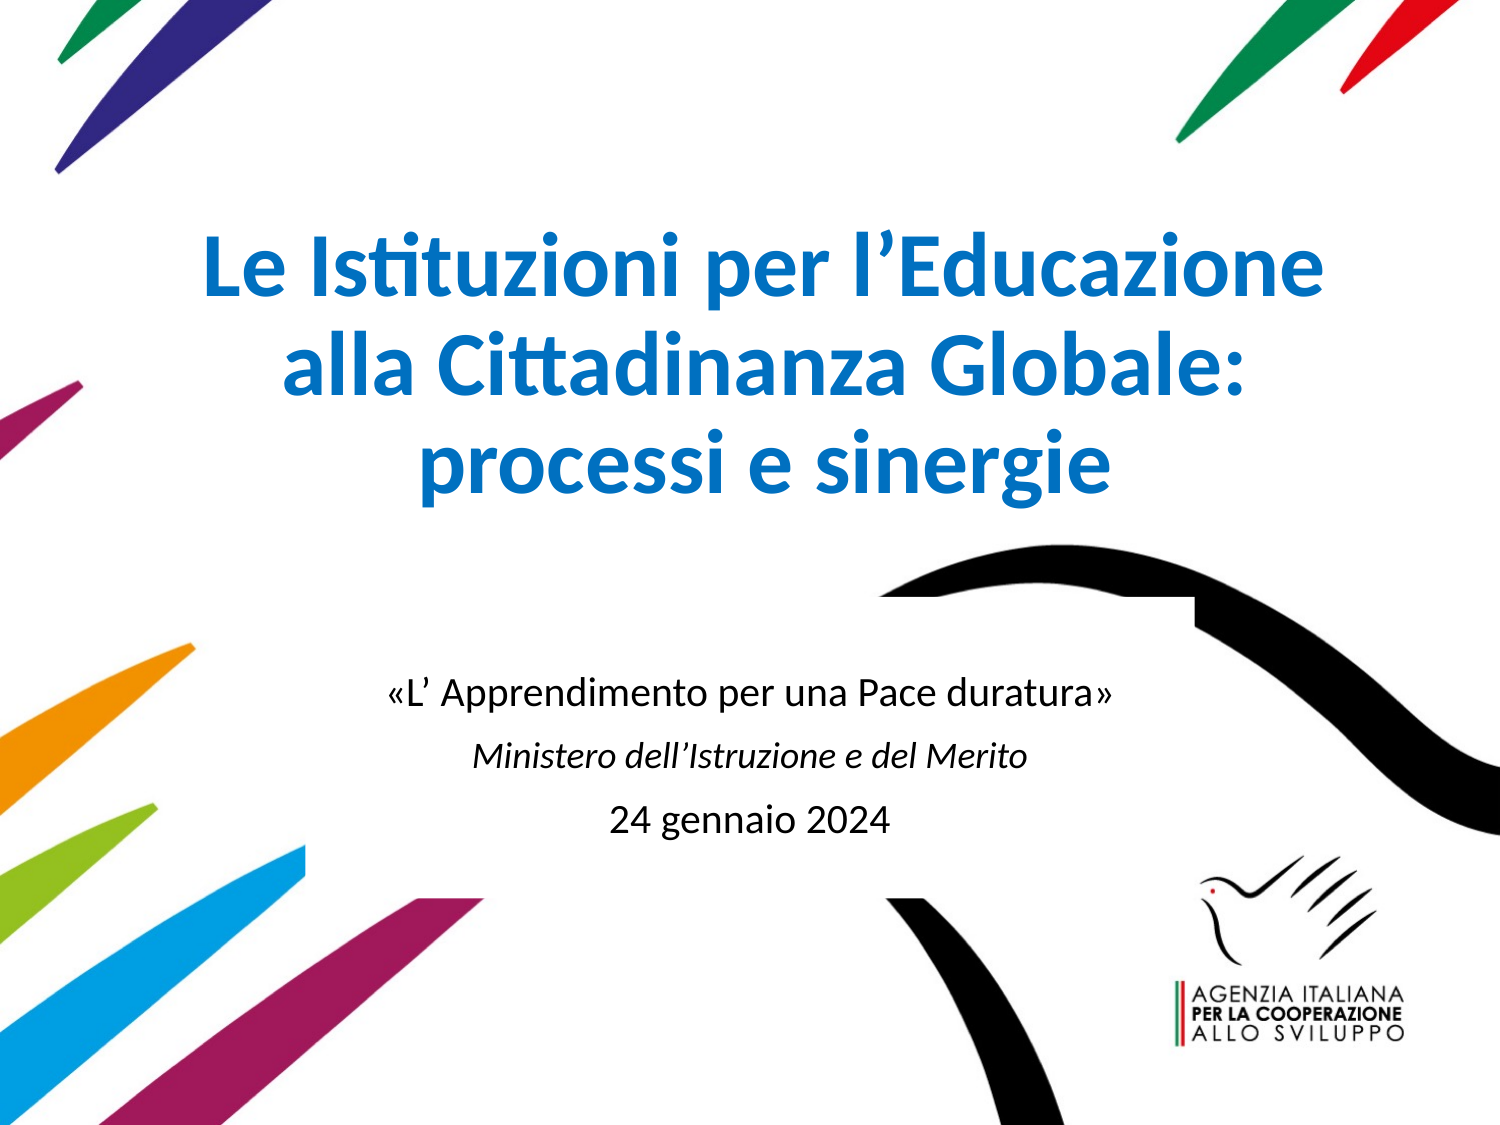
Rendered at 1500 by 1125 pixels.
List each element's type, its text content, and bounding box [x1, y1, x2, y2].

picture [0, 0, 1500, 1125]
subtitle «L’ Apprendimento per una Pace duratura» Ministero dell’Istruzione e del Merito 24 gennaio 2024 [305, 596, 1195, 899]
title Le Istituzioni per l’Educazione alla Cittadinanza Globale: processi e sinergie [127, 182, 1403, 522]
